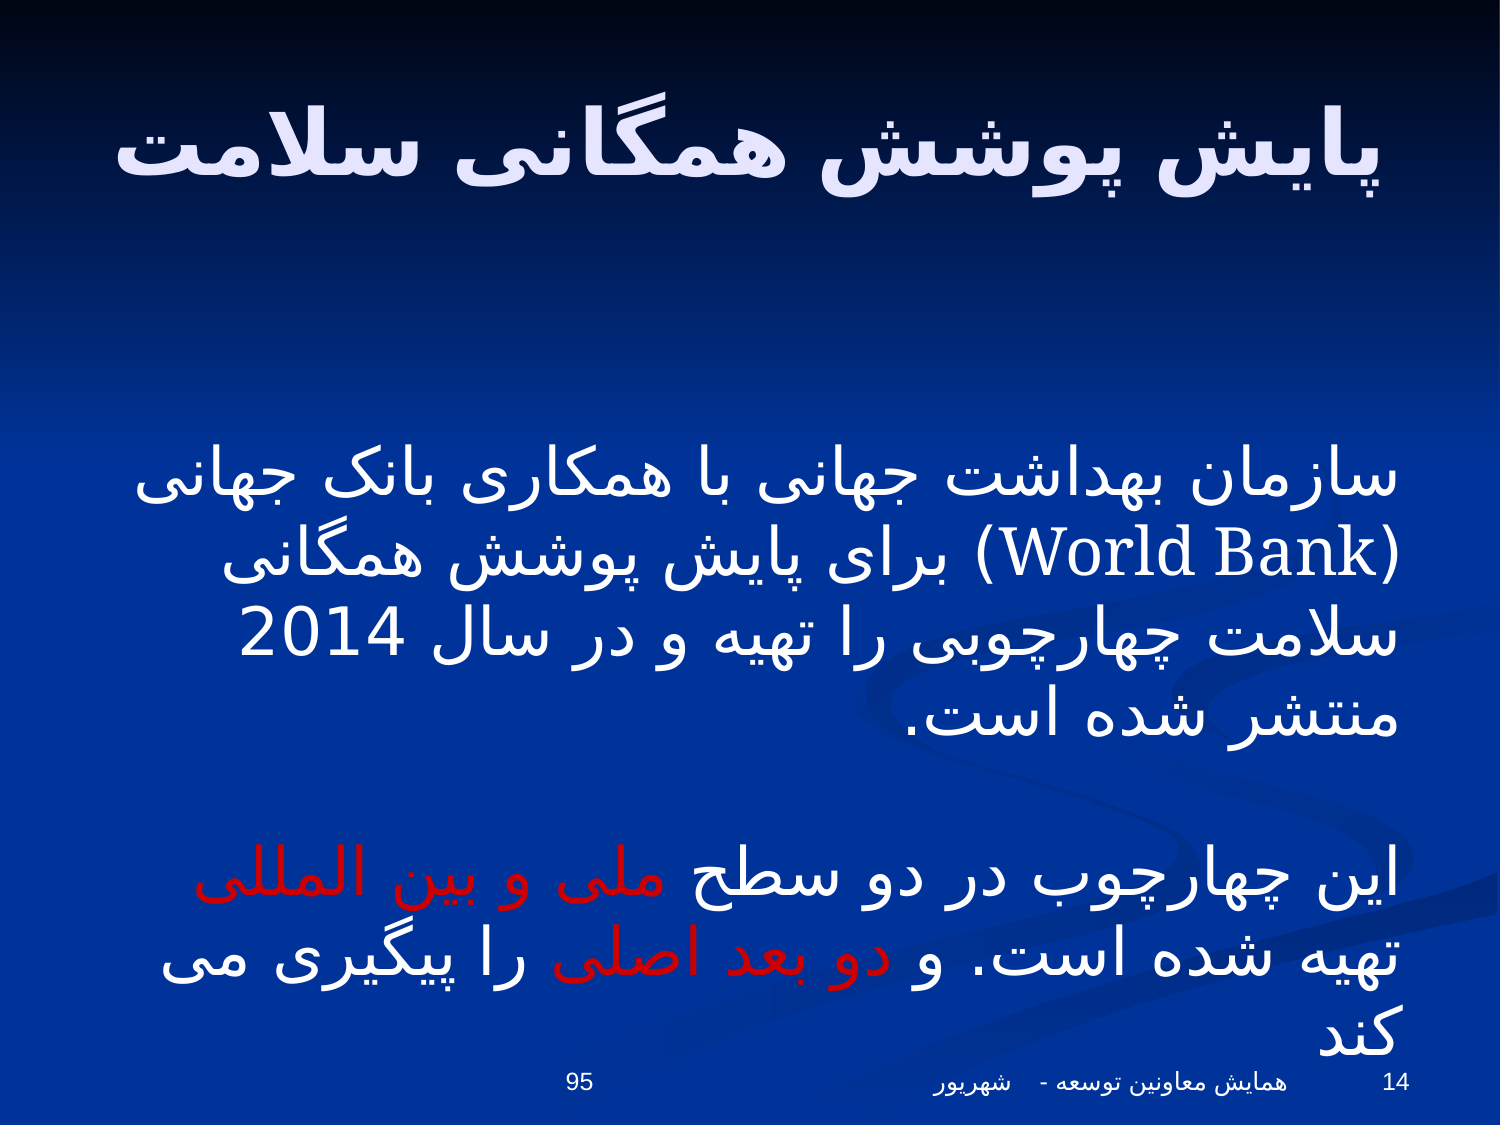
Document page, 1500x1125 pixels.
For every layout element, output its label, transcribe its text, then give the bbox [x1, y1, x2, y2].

slide_number 14 [1074, 1024, 1426, 1104]
title پایش پوشش همگانی سلامت [74, 44, 1426, 233]
footer همایش معاونین توسعه - شهریور 95 [512, 1077, 988, 1104]
text_box سازمان بهداشت جهانی با همکاری بانک جهانی (World Bank) برای پایش پوشش همگانی سلامت چهارچوبی را تهیه و در سال 2014 منتشر شده است. این چهارچوب در دو سطح ملی و بین المللی تهیه شده است. و دو بعد اصلی را پیگیری می کند [105, 421, 1418, 1077]
